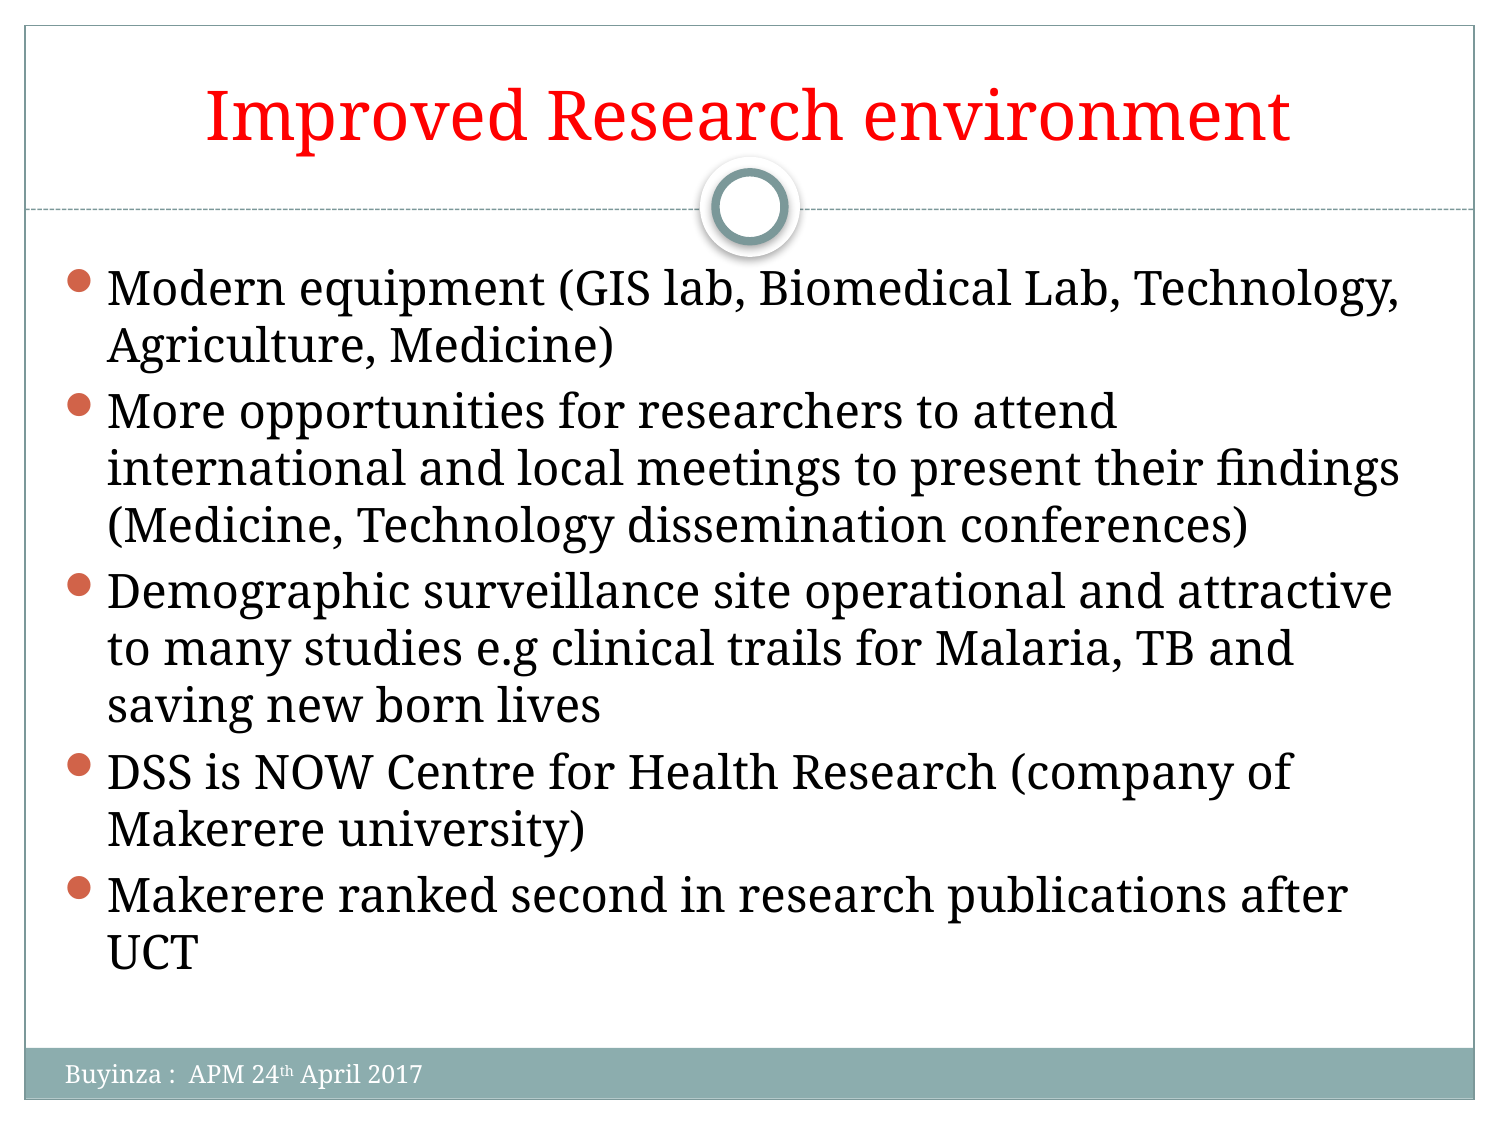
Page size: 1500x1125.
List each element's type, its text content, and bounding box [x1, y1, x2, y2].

title Improved Research environment [49, 37, 1450, 162]
footer Buyinza : APM 24th April 2017 [50, 1051, 638, 1112]
list Modern equipment (GIS lab, Biomedical Lab, Technology, Agriculture, Medicine) More opportunities for researchers to attend international and local meetings to present their findings (Medicine, Technology dissemination conferences) Demographic surveillance site operational and attractive to many studies e.g clinical trails for Malaria, TB and saving new born lives DSS is NOW Centre for Health Research (company of Makerere university) Makerere ranked second in research publications after UCT [49, 250, 1445, 1001]
